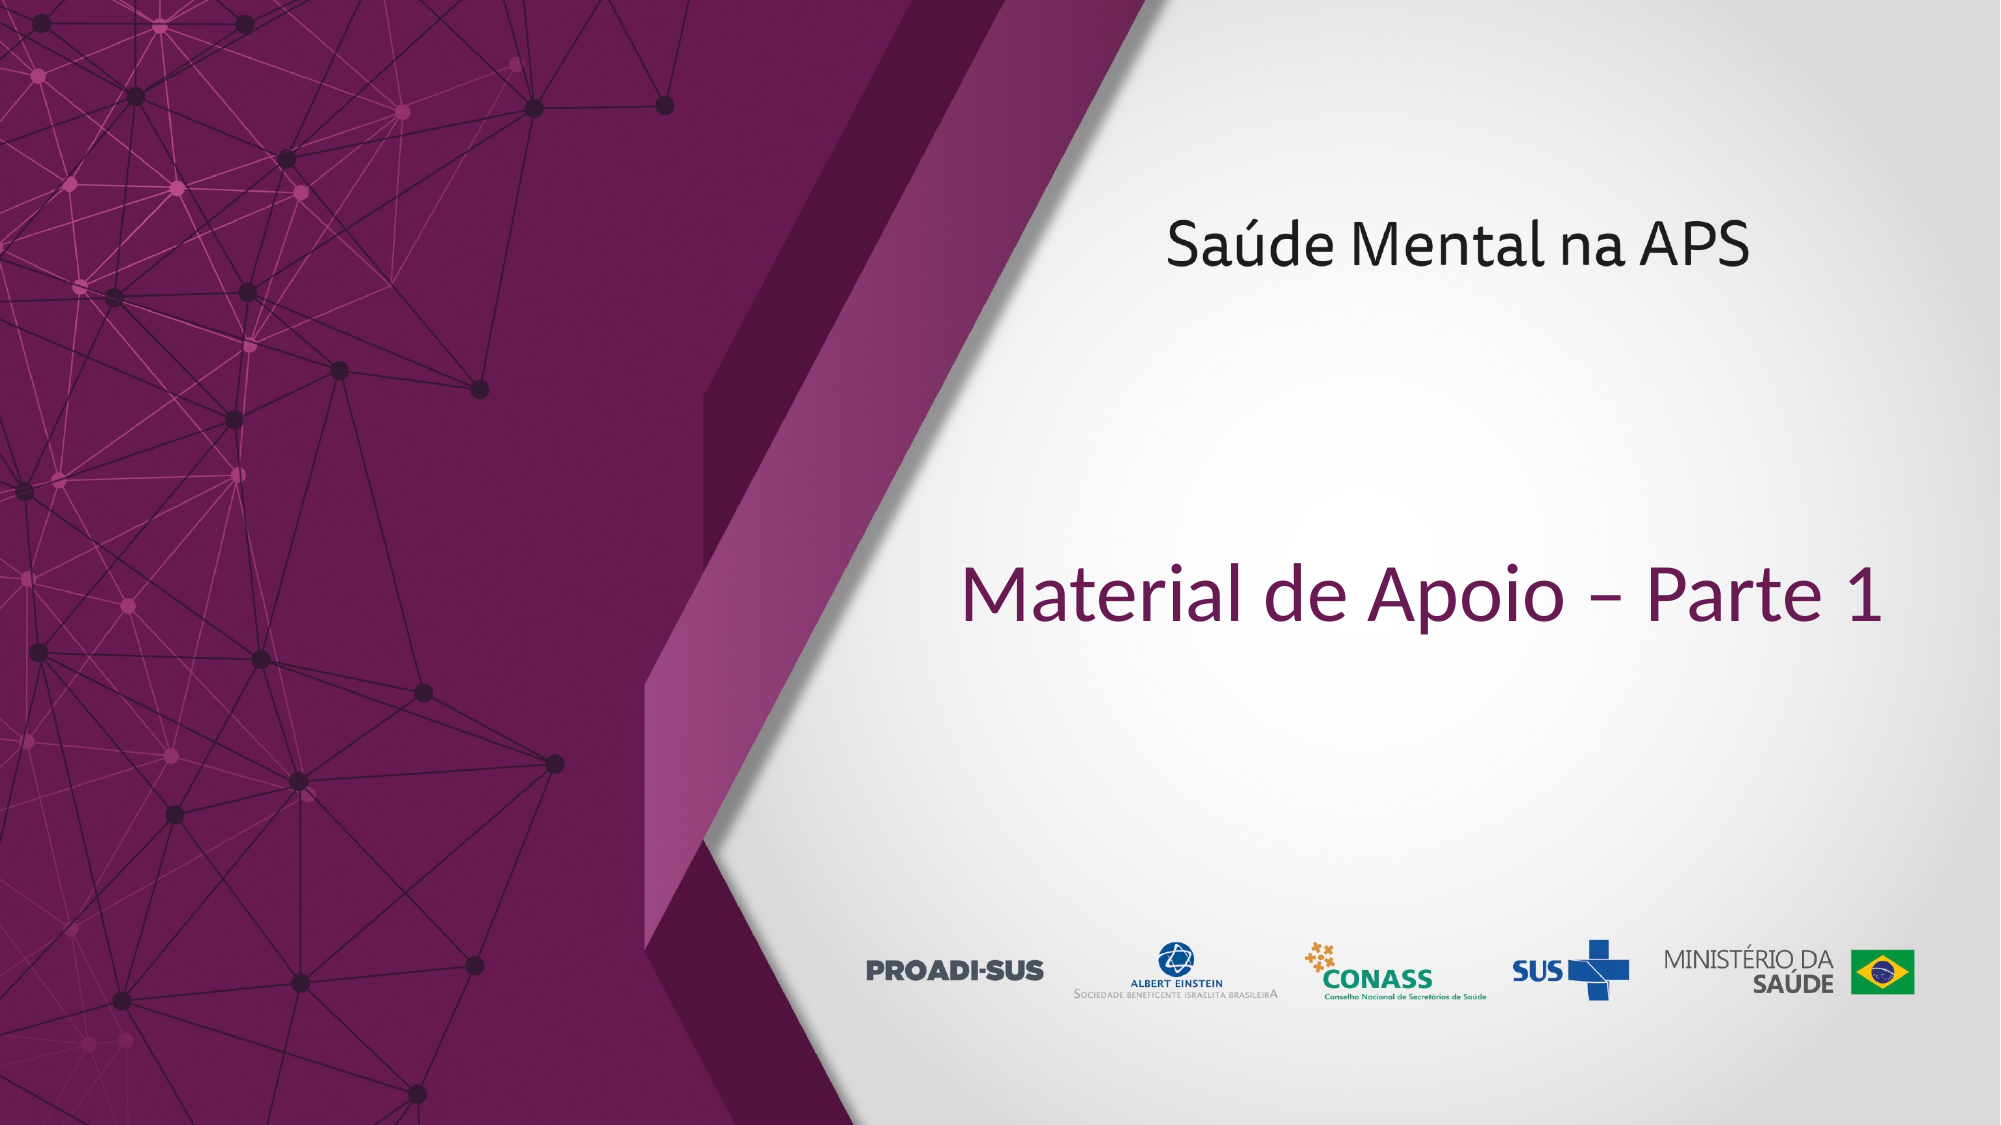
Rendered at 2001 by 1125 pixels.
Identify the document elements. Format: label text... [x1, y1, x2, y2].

picture [0, 0, 2000, 1125]
title Material de Apoio – Parte 1 [944, 523, 1921, 666]
